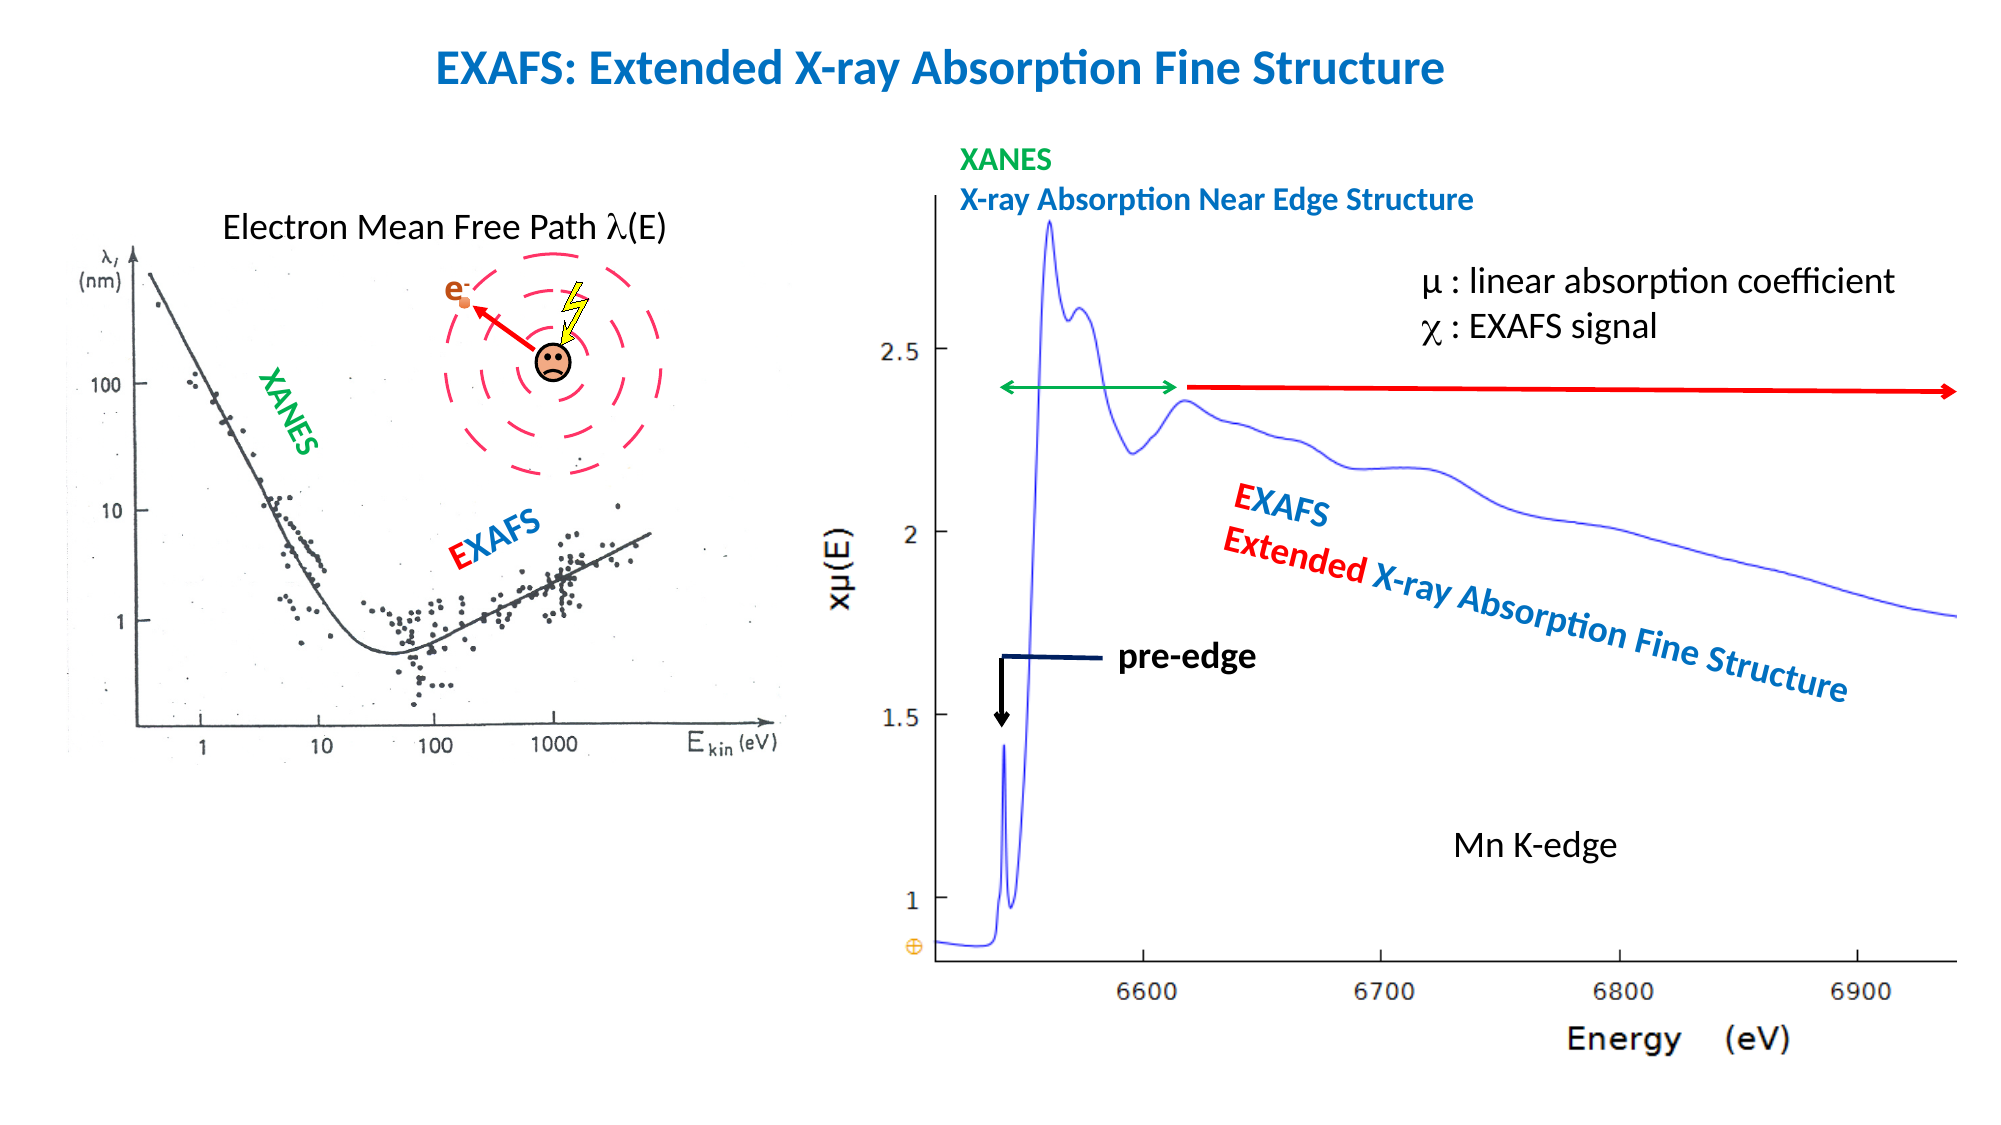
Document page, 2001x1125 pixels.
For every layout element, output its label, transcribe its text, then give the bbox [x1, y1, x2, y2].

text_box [798, 129, 1958, 1062]
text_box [444, 253, 662, 476]
text_box EXAFS: Extended X-ray Absorption Fine Structure [420, 27, 1461, 102]
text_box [66, 194, 793, 766]
